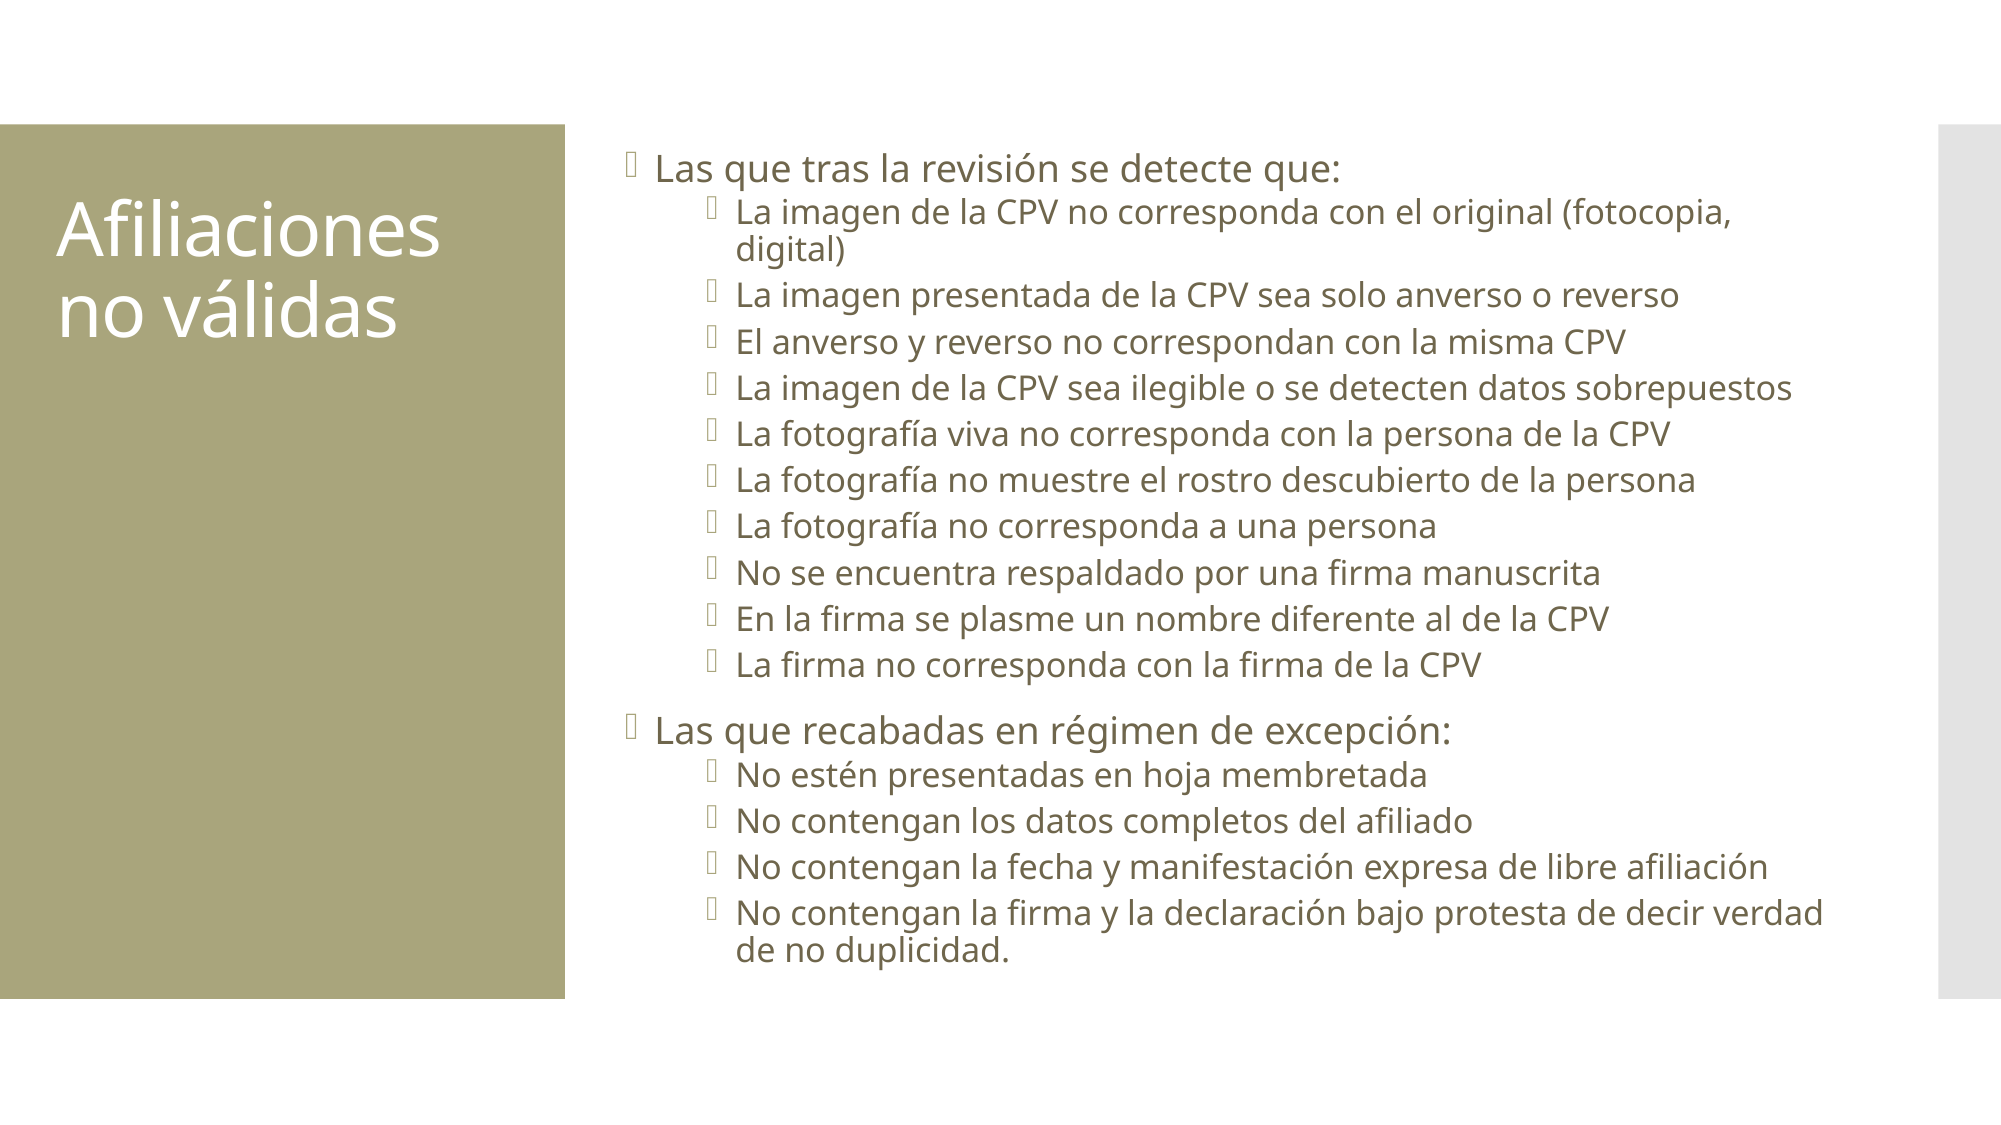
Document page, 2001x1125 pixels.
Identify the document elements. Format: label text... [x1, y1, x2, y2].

title Afiliaciones no válidas [41, 184, 525, 940]
list Las que tras la revisión se detecte que: La imagen de la CPV no corresponda con el original (fotocopia, digital) La imagen presentada de la CPV sea solo anverso o reverso El anverso y reverso no correspondan con la misma CPV La imagen de la CPV sea ilegible o se detecten datos sobrepuestos La fotografía viva no corresponda con la persona de la CPV La fotografía no muestre el rostro descubierto de la persona La fotografía no corresponda a una persona No se encuentra respaldado por una firma manuscrita En la firma se plasme un nombre diferente al de la CPV La firma no corresponda con la firma de la CPV Las que recabadas en régimen de excepción: No estén presentadas en hoja membretada No contengan los datos completos del afiliado No contengan la fecha y manifestación expresa de libre afiliación No contengan la firma y la declaración bajo protesta de decir verdad de no duplicidad. [609, 142, 1853, 983]
